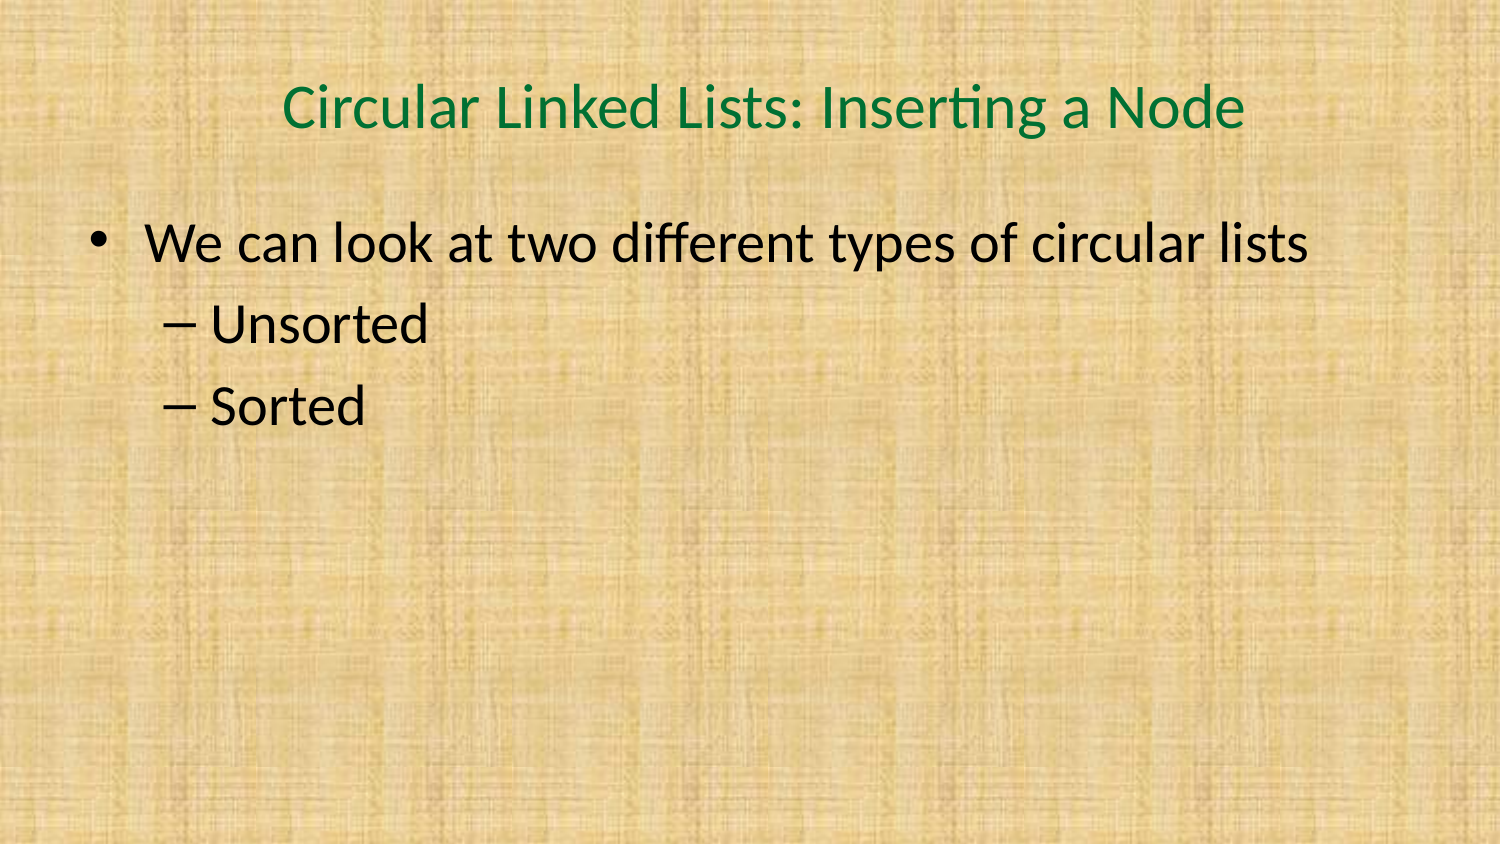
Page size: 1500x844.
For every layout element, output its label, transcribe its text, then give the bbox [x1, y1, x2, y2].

title Circular Linked Lists: Inserting a Node [198, 33, 1259, 175]
list We can look at two different types of circular lists Unsorted Sorted [73, 196, 1427, 773]
picture [0, 0, 1500, 844]
